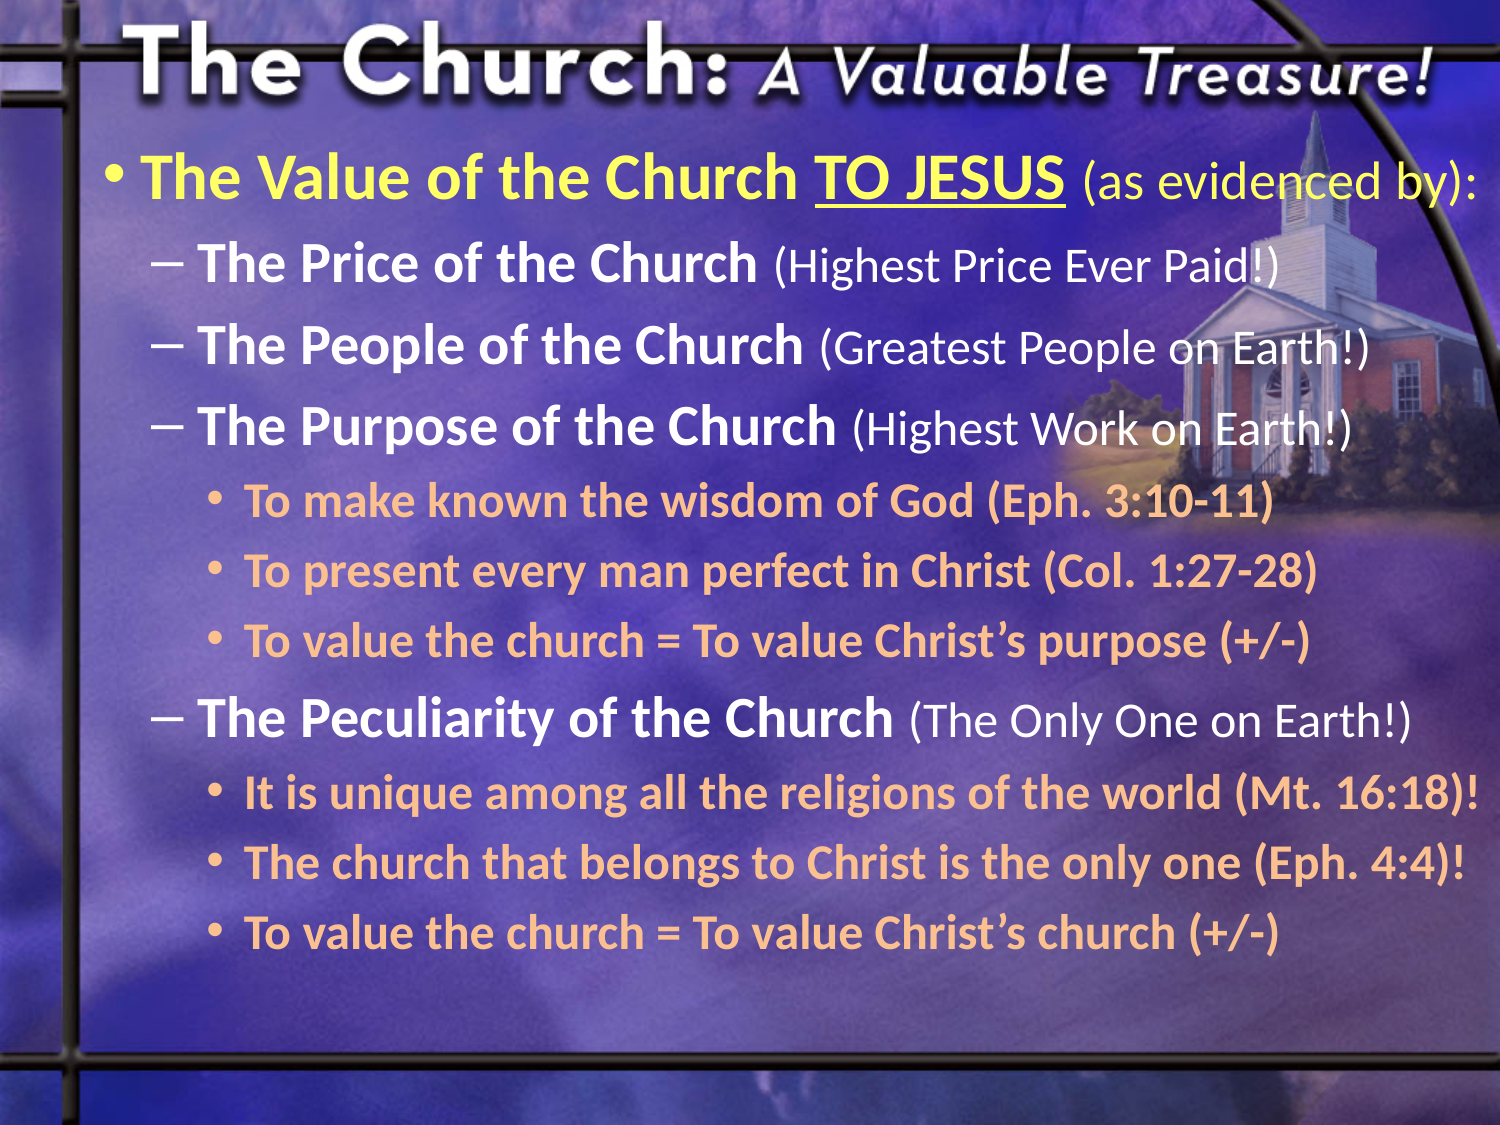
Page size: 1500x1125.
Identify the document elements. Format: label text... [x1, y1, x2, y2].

picture [0, 0, 1500, 1125]
list The Value of the Church TO JESUS (as evidenced by): The Price of the Church (Highest Price Ever Paid!) The People of the Church (Greatest People on Earth!) The Purpose of the Church (Highest Work on Earth!) To make known the wisdom of God (Eph. 3:10-11) To present every man perfect in Christ (Col. 1:27-28) To value the church = To value Christ’s purpose (+/-) The Peculiarity of the Church (The Only One on Earth!) It is unique among all the religions of the world (Mt. 16:18)! The church that belongs to Christ is the only one (Eph. 4:4)! To value the church = To value Christ’s church (+/-) [87, 125, 1500, 1063]
